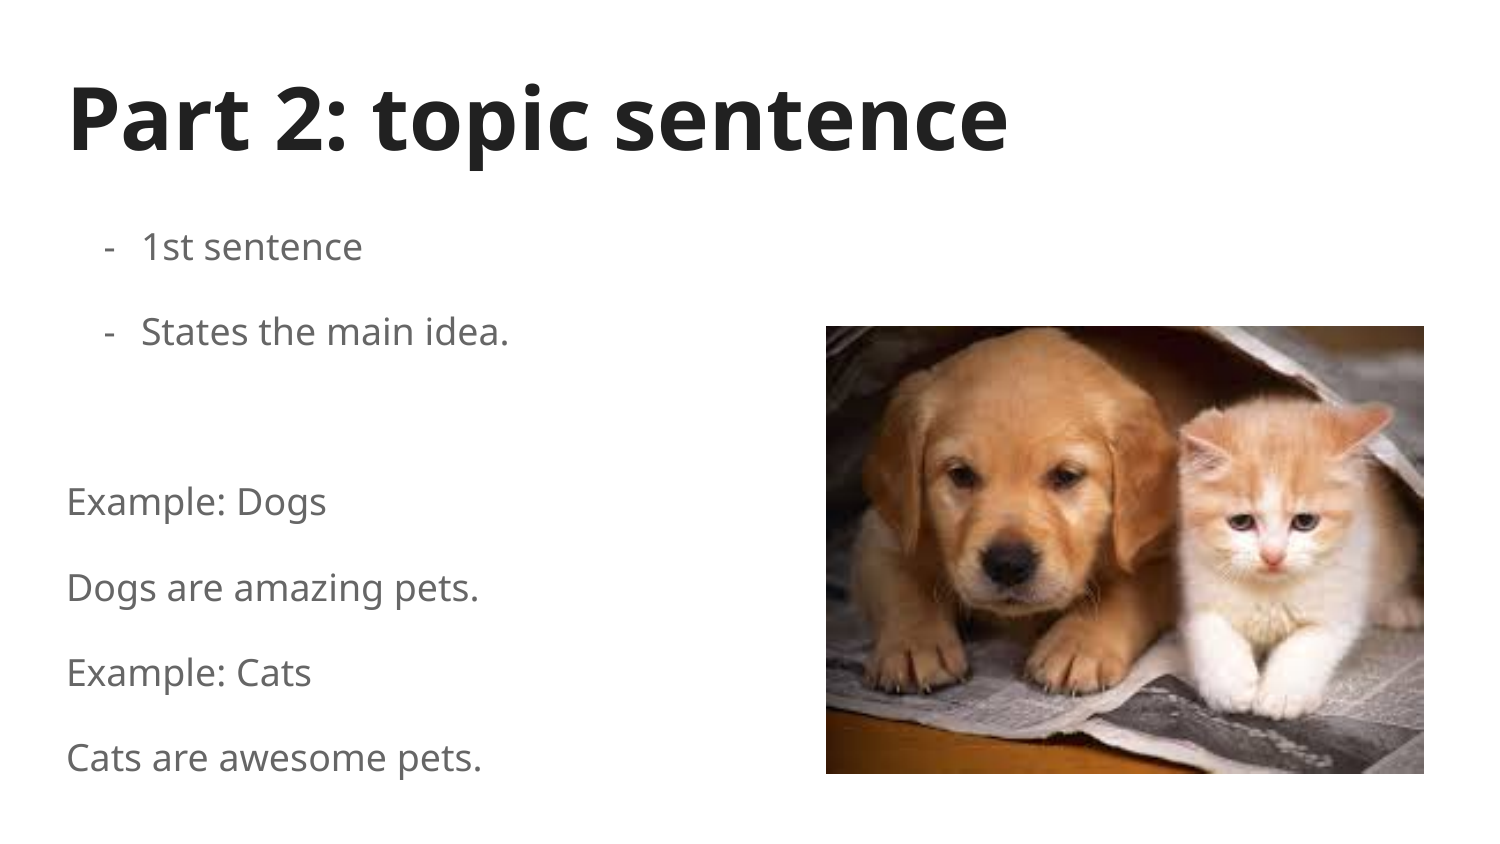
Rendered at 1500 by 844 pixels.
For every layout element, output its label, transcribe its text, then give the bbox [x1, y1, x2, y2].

list 1st sentence States the main idea. Example: Dogs Dogs are amazing pets. Example: Cats Cats are awesome pets. [51, 201, 1449, 750]
title Part 2: topic sentence [51, 48, 1449, 180]
picture [825, 325, 1424, 774]
